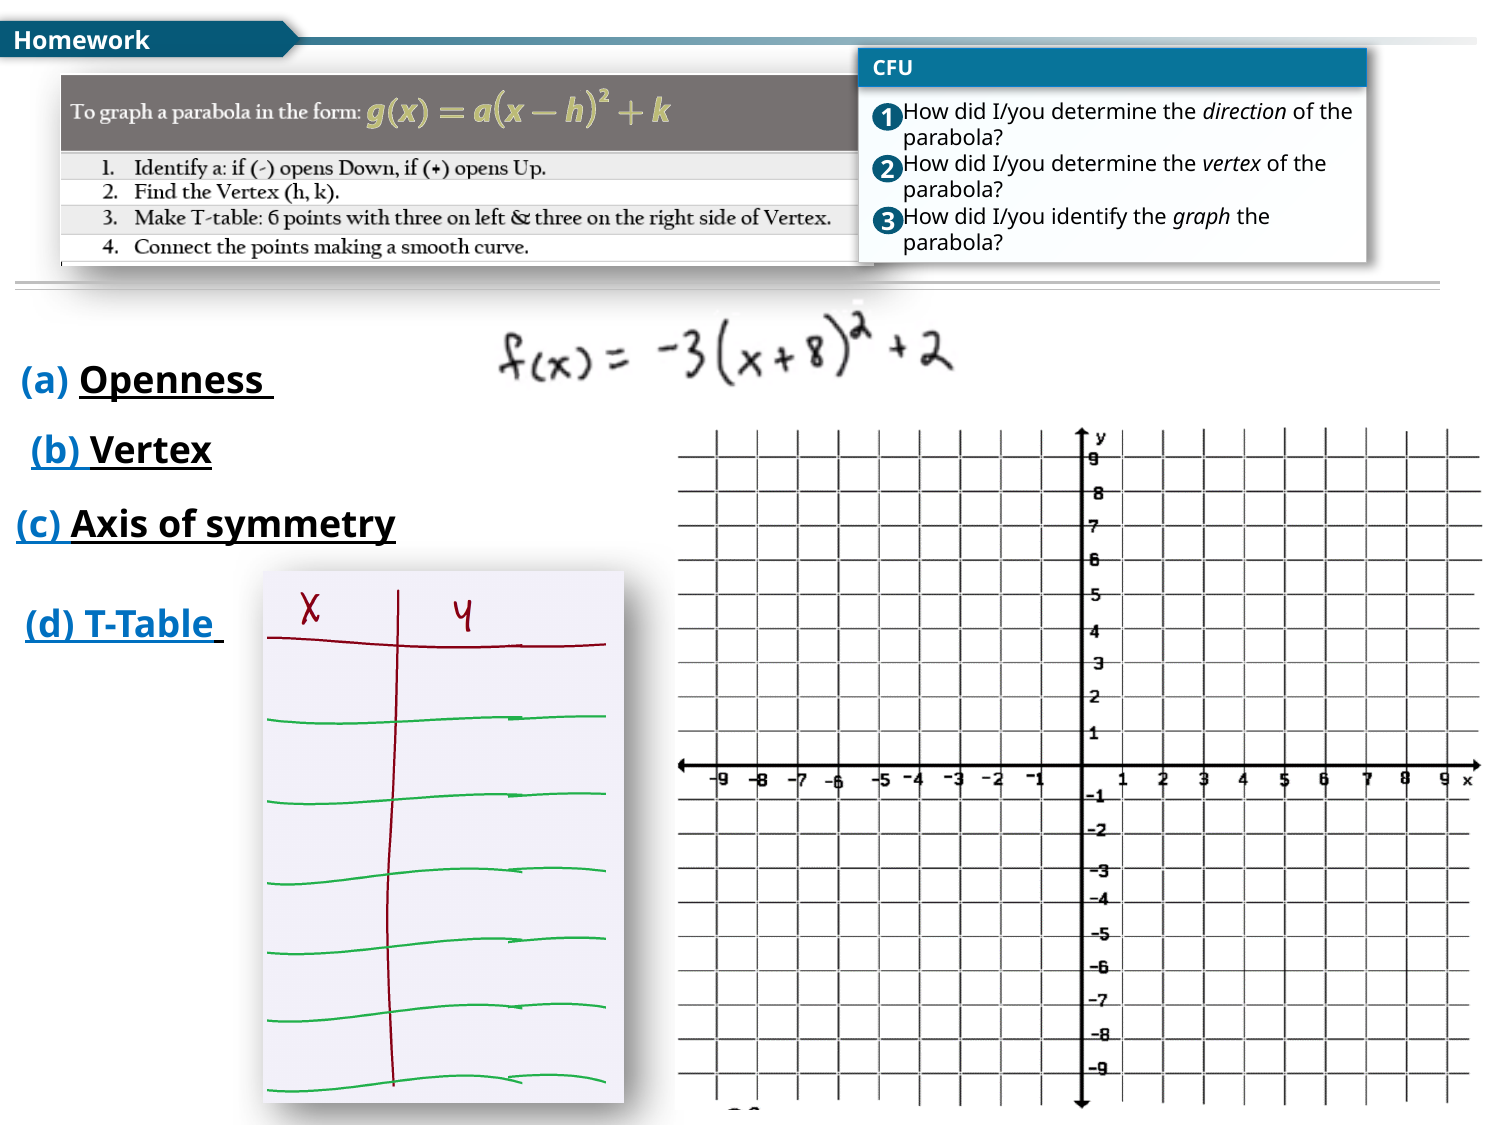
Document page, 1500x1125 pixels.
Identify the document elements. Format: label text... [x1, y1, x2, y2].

picture [263, 570, 624, 1103]
text_box (d) T-Table [10, 592, 239, 653]
picture [486, 295, 969, 393]
text_box (b) Vertex [16, 418, 228, 479]
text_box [14, 282, 1441, 290]
text_box [311, 35, 1479, 47]
text_box (a) Openness [6, 348, 289, 409]
picture [59, 73, 857, 266]
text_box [857, 47, 1367, 273]
text_box Homework [0, 18, 303, 60]
text_box (c) Axis of symmetry [1, 493, 411, 553]
picture [675, 427, 1483, 1110]
